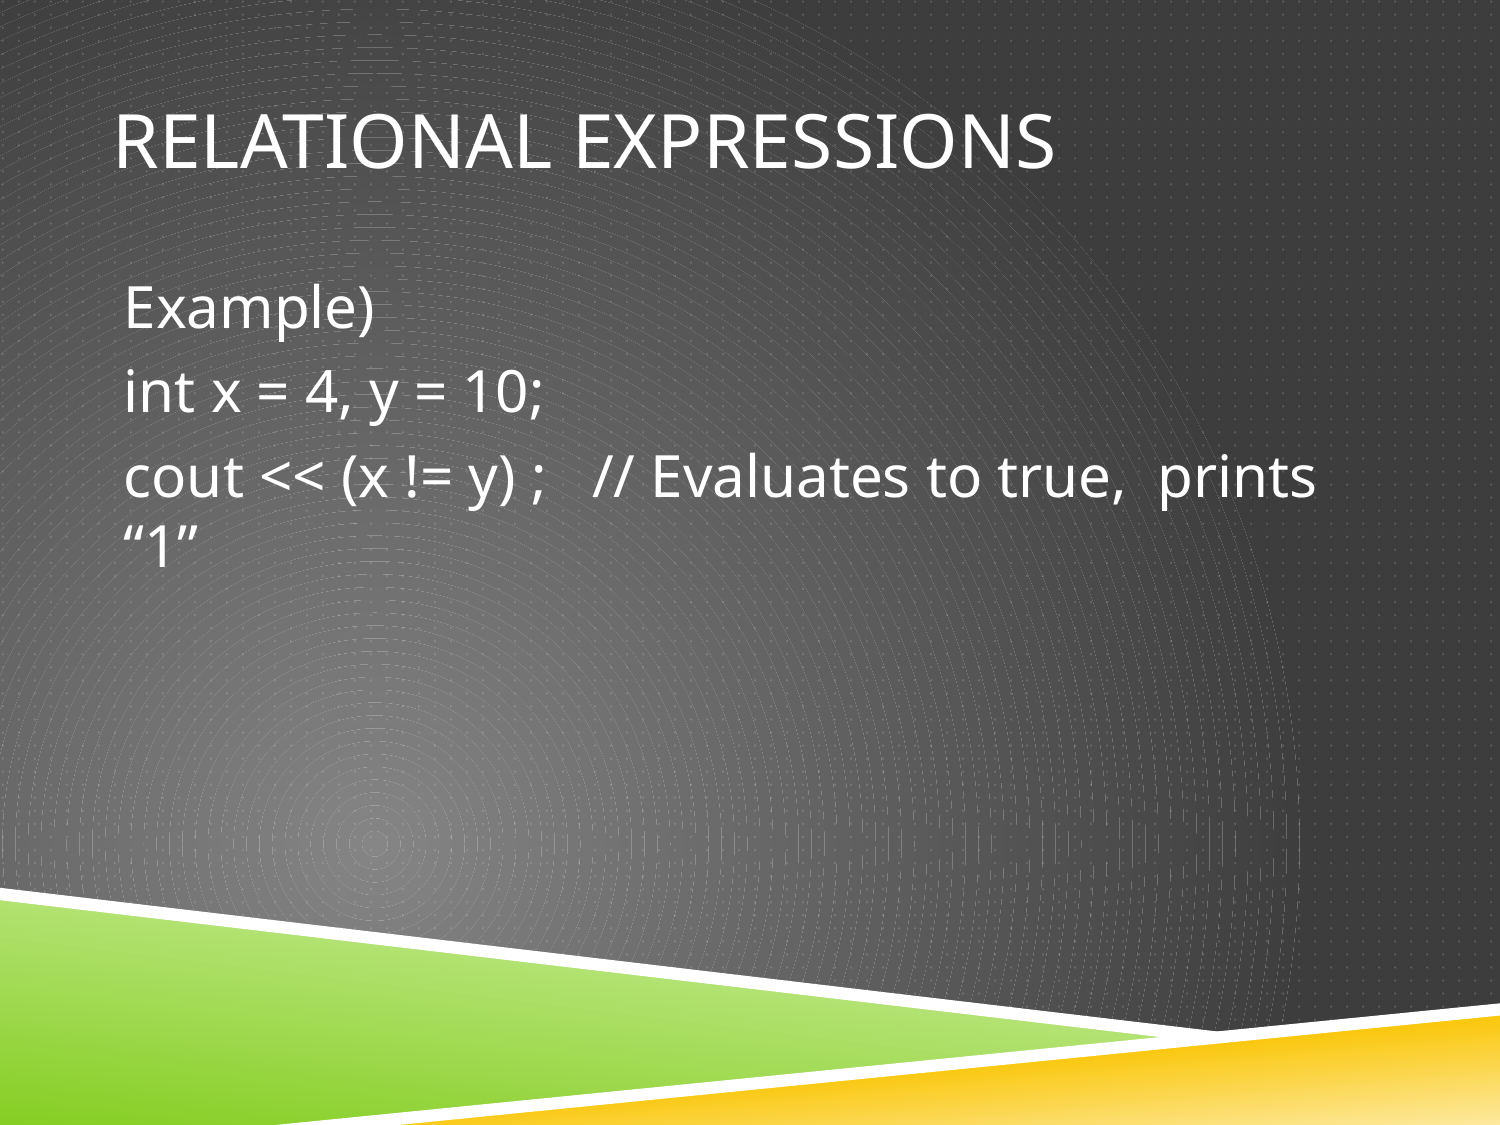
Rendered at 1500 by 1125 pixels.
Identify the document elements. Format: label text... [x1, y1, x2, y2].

list Example) int x = 4, y = 10; cout << (x != y) ; // Evaluates to true, prints “1” [112, 262, 1388, 875]
title Relational Expressions [112, 45, 1388, 233]
